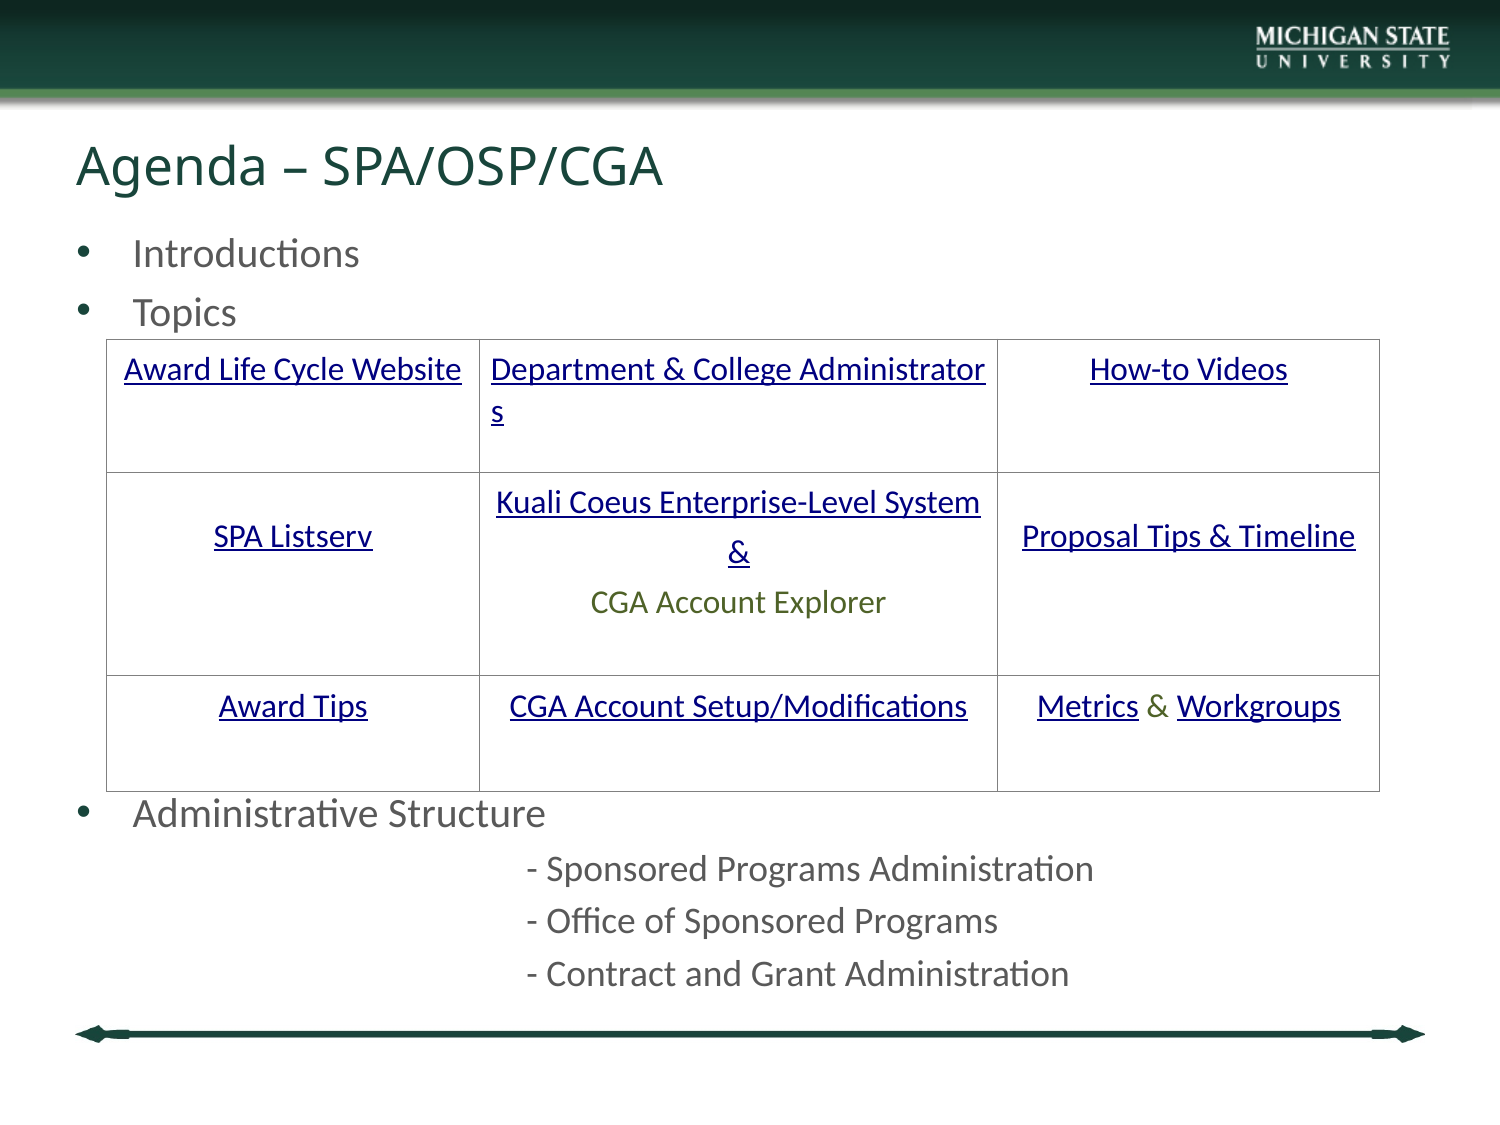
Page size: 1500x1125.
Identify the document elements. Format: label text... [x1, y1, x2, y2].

table_cell SPA Listserv [107, 473, 479, 675]
table_cell Kuali Coeus Enterprise-Level System & CGA Account Explorer [480, 473, 997, 675]
table_header Award Life Cycle Website [107, 340, 479, 472]
table_cell CGA Account Setup/Modifications [480, 676, 997, 791]
table_cell Proposal Tips & Timeline [998, 473, 1379, 675]
table_header How-to Videos [998, 340, 1379, 472]
table_header Department & College Administrators [480, 340, 997, 472]
list Introductions Topics Administrative Structure - Sponsored Programs Administration - Office of Sponsored Programs - Contract and Grant Administration [61, 218, 1425, 1044]
table_cell Metrics & Workgroups [998, 676, 1379, 791]
table_cell Award Tips [107, 676, 479, 791]
title Agenda – SPA/OSP/CGA [61, 124, 1412, 204]
picture [0, 0, 1500, 110]
